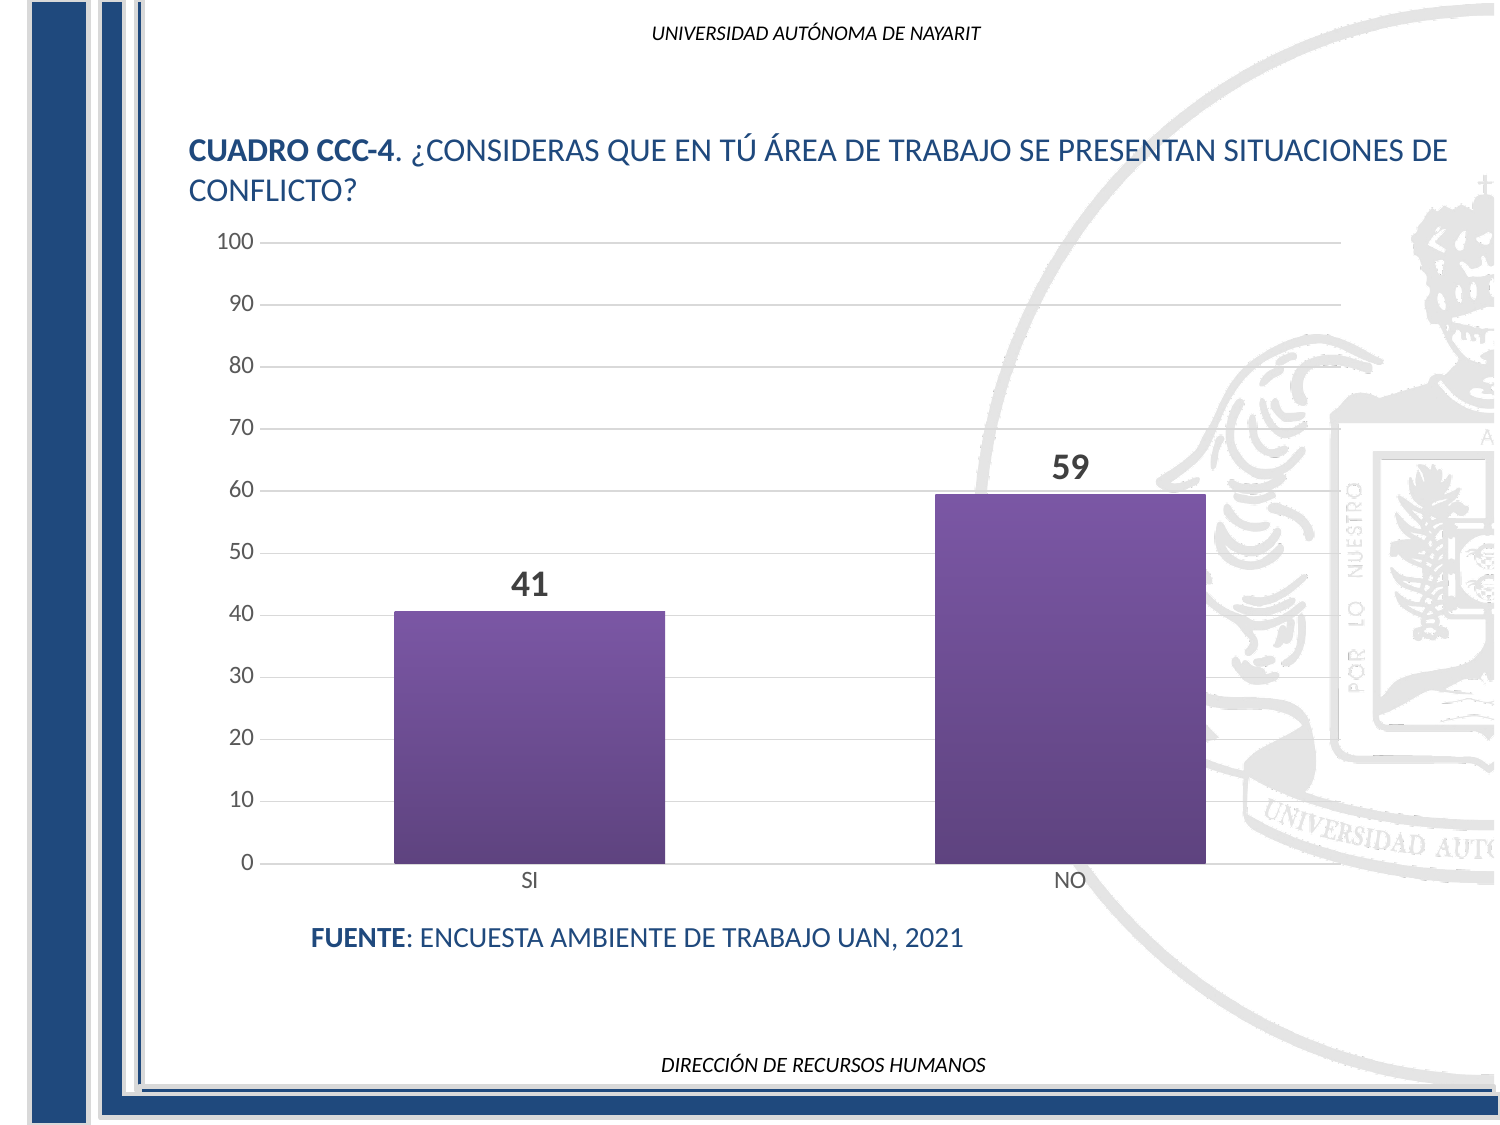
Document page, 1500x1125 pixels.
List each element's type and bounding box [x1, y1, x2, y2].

text_box [29, 0, 1500, 1125]
chart [192, 216, 1365, 909]
